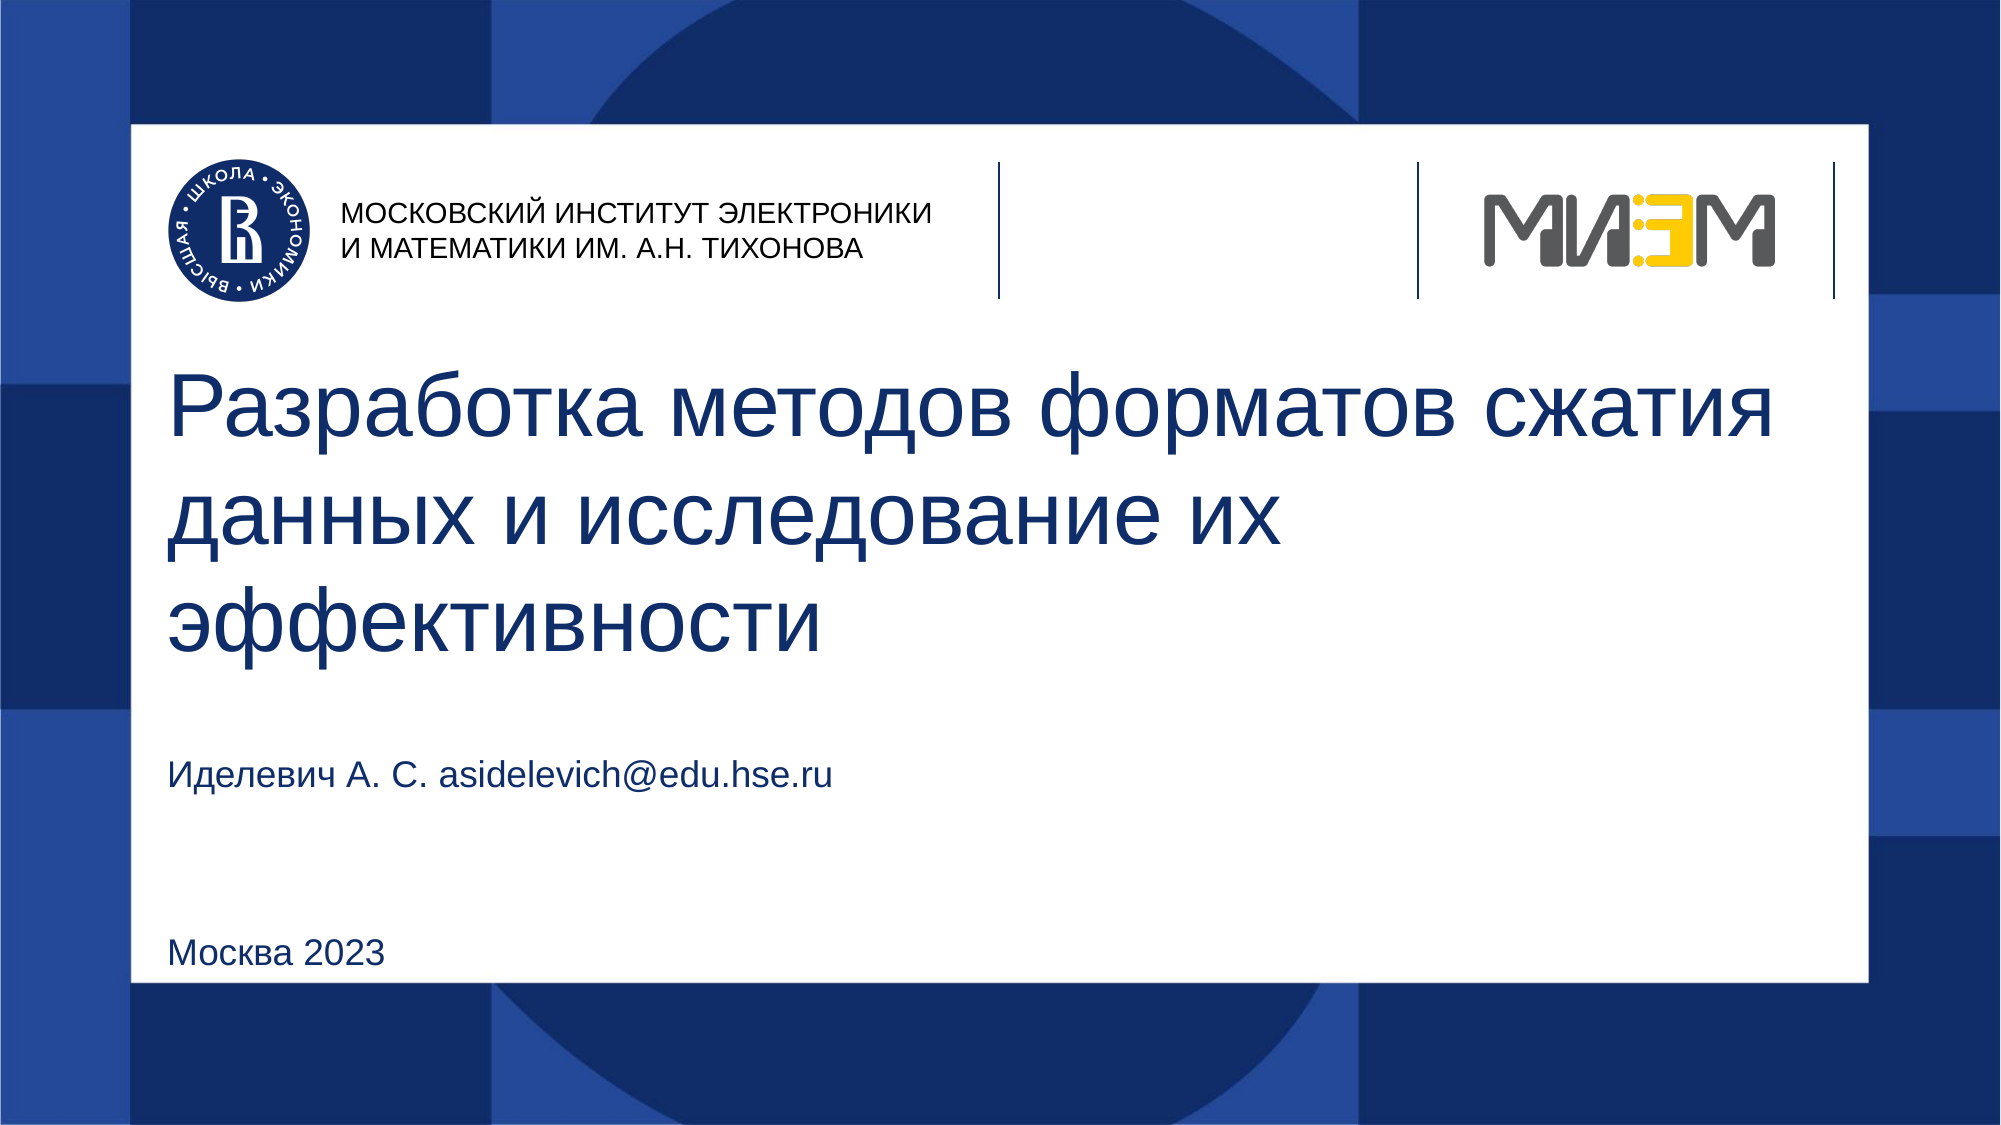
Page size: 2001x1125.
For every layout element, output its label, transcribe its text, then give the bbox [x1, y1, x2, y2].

title Разработка методов форматов сжатия данных и исследование их эффективности [167, 347, 1832, 672]
list МОСКОВСКИЙ ИНСТИТУТ ЭЛЕКТРОНИКИ И МАТЕМАТИКИ ИМ. А.Н. ТИХОНОВА [340, 194, 972, 267]
picture [0, 0, 2001, 1125]
list Иделевич А. С. asidelevich@edu.hse.ru Москва 2023 [167, 750, 1418, 975]
